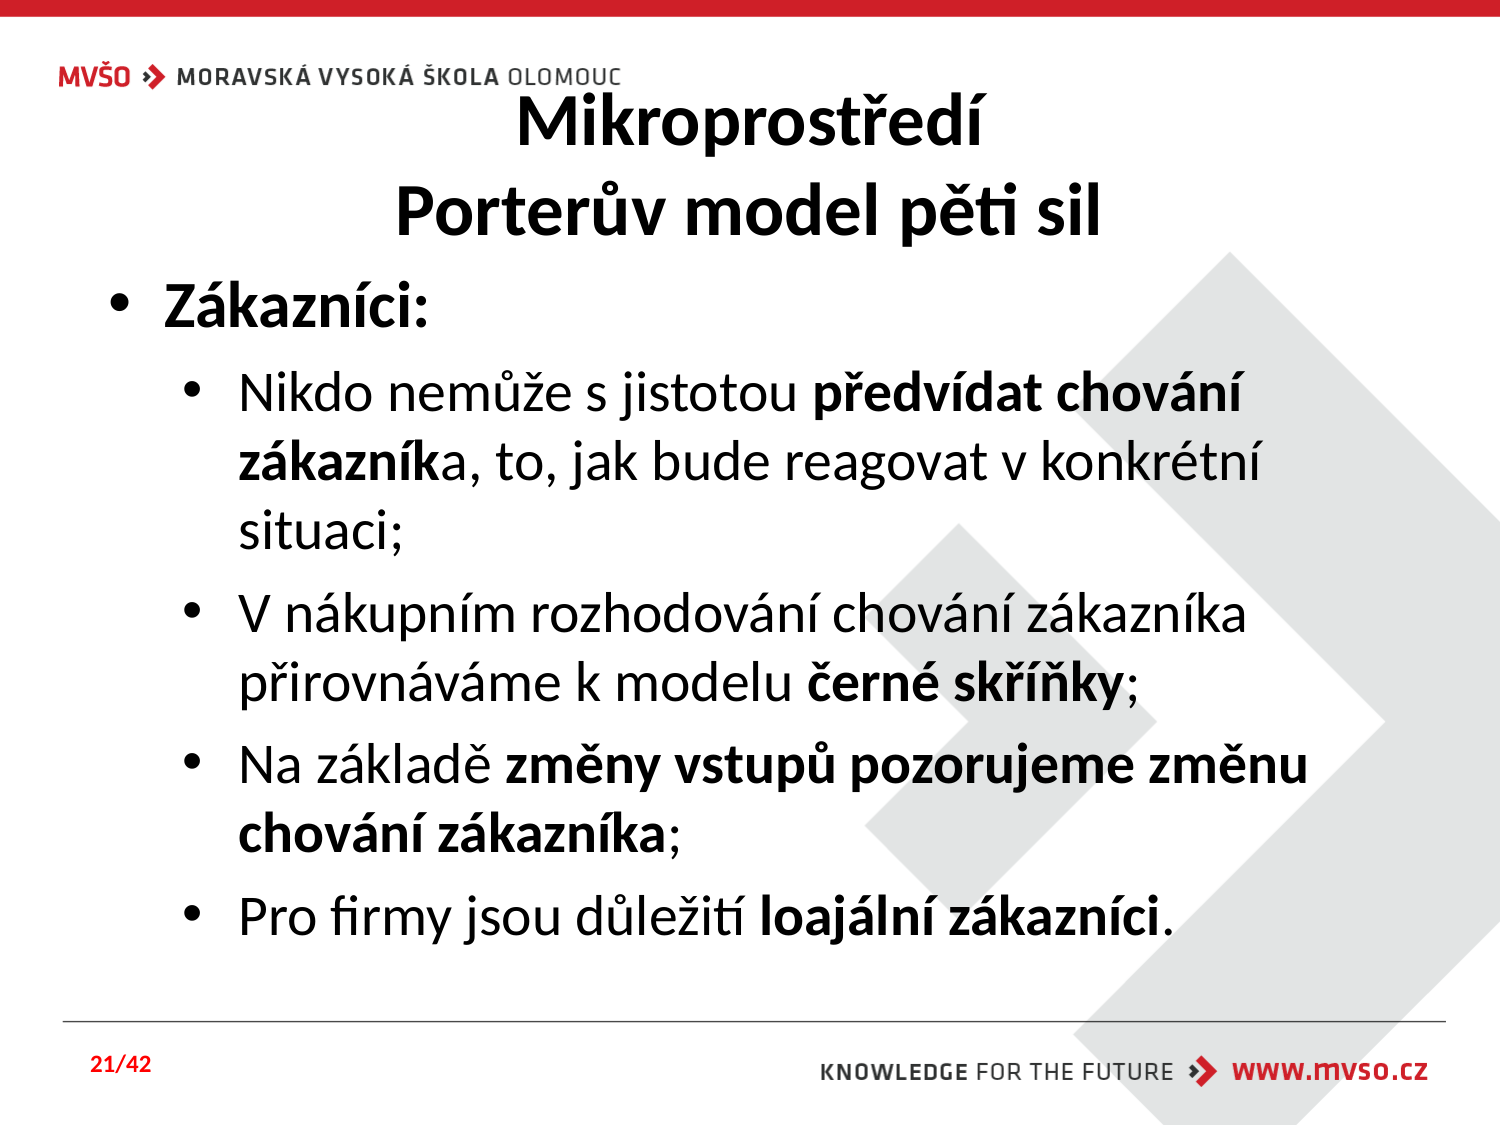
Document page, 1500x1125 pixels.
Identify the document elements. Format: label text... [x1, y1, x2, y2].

picture [0, 0, 1500, 1125]
text_box 21/42 [74, 1040, 213, 1085]
list Zákazníci: Nikdo nemůže s jistotou předvídat chování zákazníka, to, jak bude reagovat v konkrétní situaci; V nákupním rozhodování chování zákazníka přirovnáváme k modelu černé skříňky; Na základě změny vstupů pozorujeme změnu chování zákazníka; Pro firmy jsou důležití loajální zákazníci. [75, 255, 1425, 956]
text_box Mikroprostředí Porterův model pěti sil [74, 66, 1425, 255]
